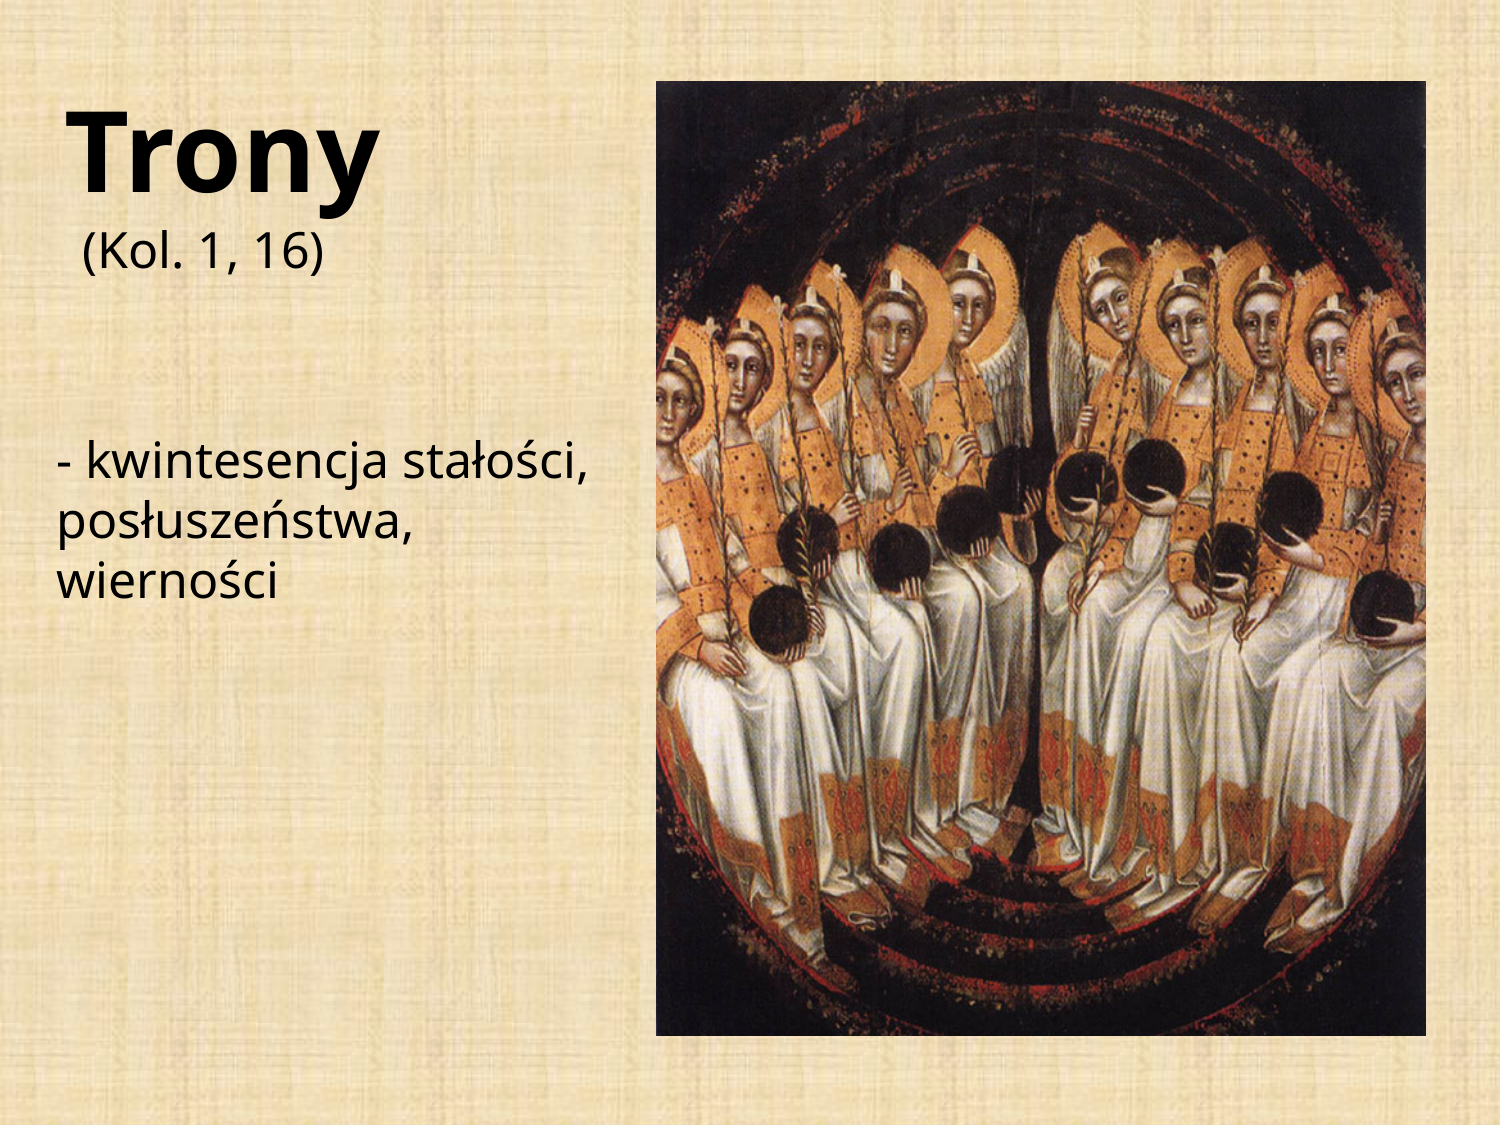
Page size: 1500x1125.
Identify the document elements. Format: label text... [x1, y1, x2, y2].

list (Kol. 1, 16) - kwintesencja stałości, posłuszeństwa, wierności [41, 210, 621, 1005]
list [655, 81, 1426, 1036]
title Trony [46, 58, 399, 210]
